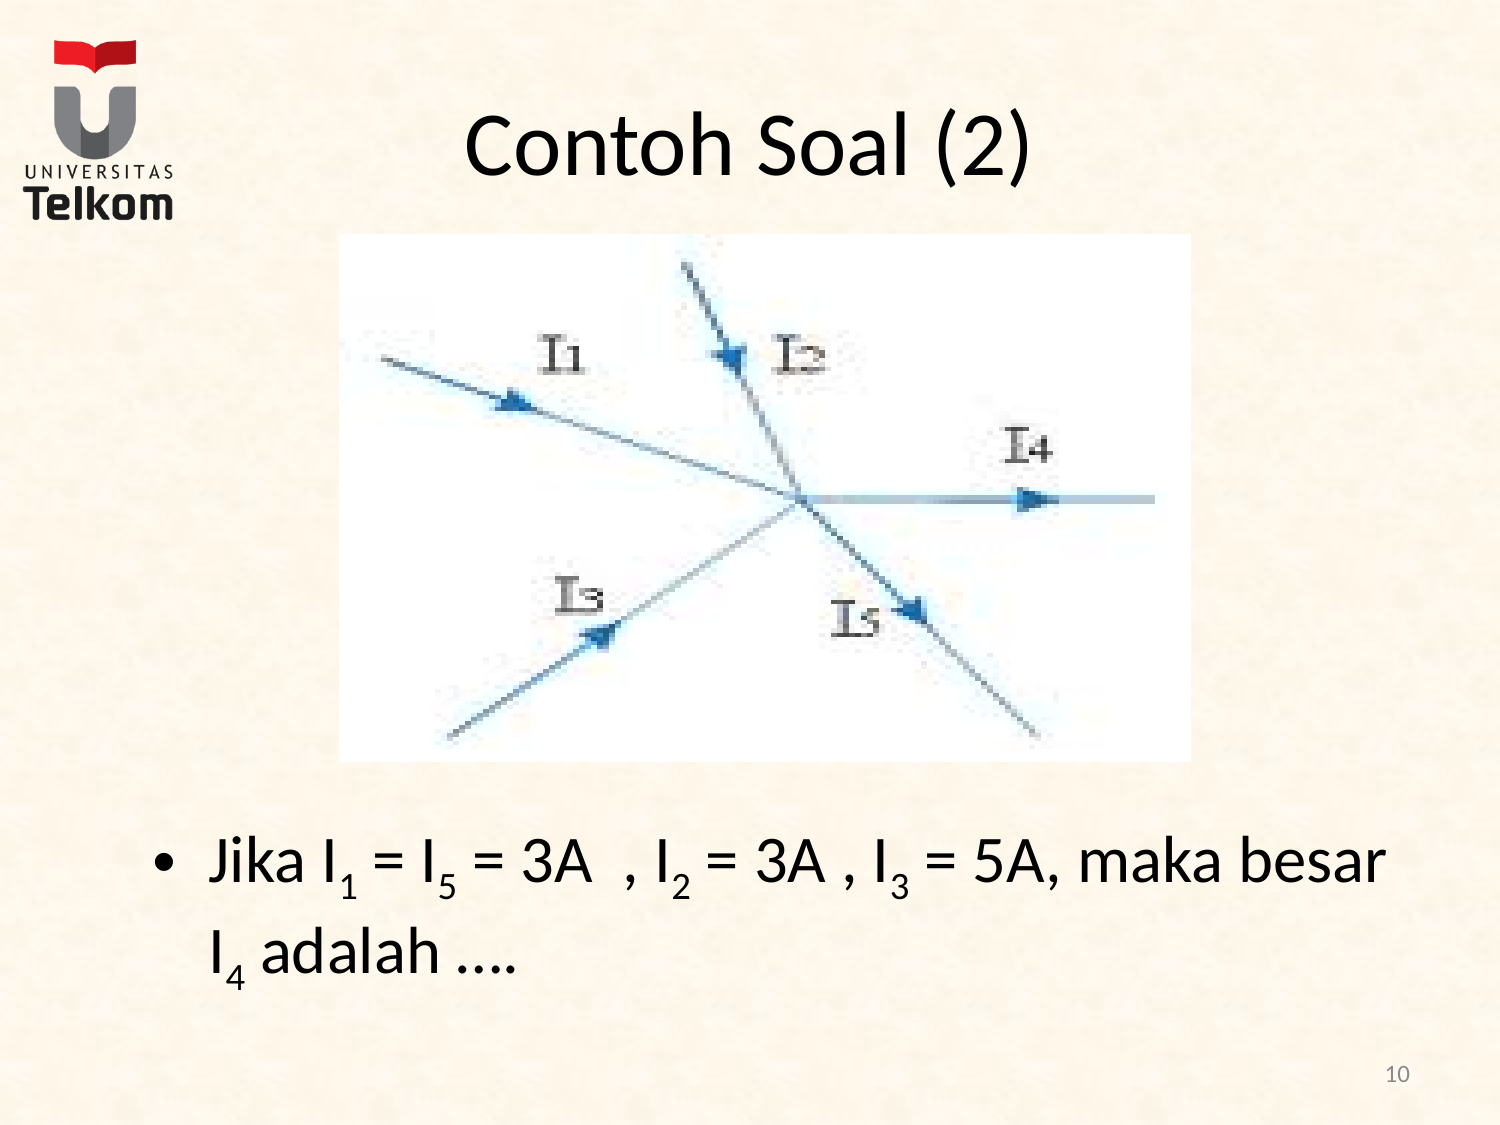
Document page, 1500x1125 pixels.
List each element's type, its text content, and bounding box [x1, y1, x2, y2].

picture [339, 234, 1191, 762]
title Contoh Soal (2) [75, 45, 1425, 233]
picture [0, 34, 188, 223]
list Jika I1 = I5 = 3A , I2 = 3A , I3 = 5A, maka besar I4 adalah …. [137, 808, 1451, 1043]
slide_number 10 [1074, 1042, 1425, 1103]
